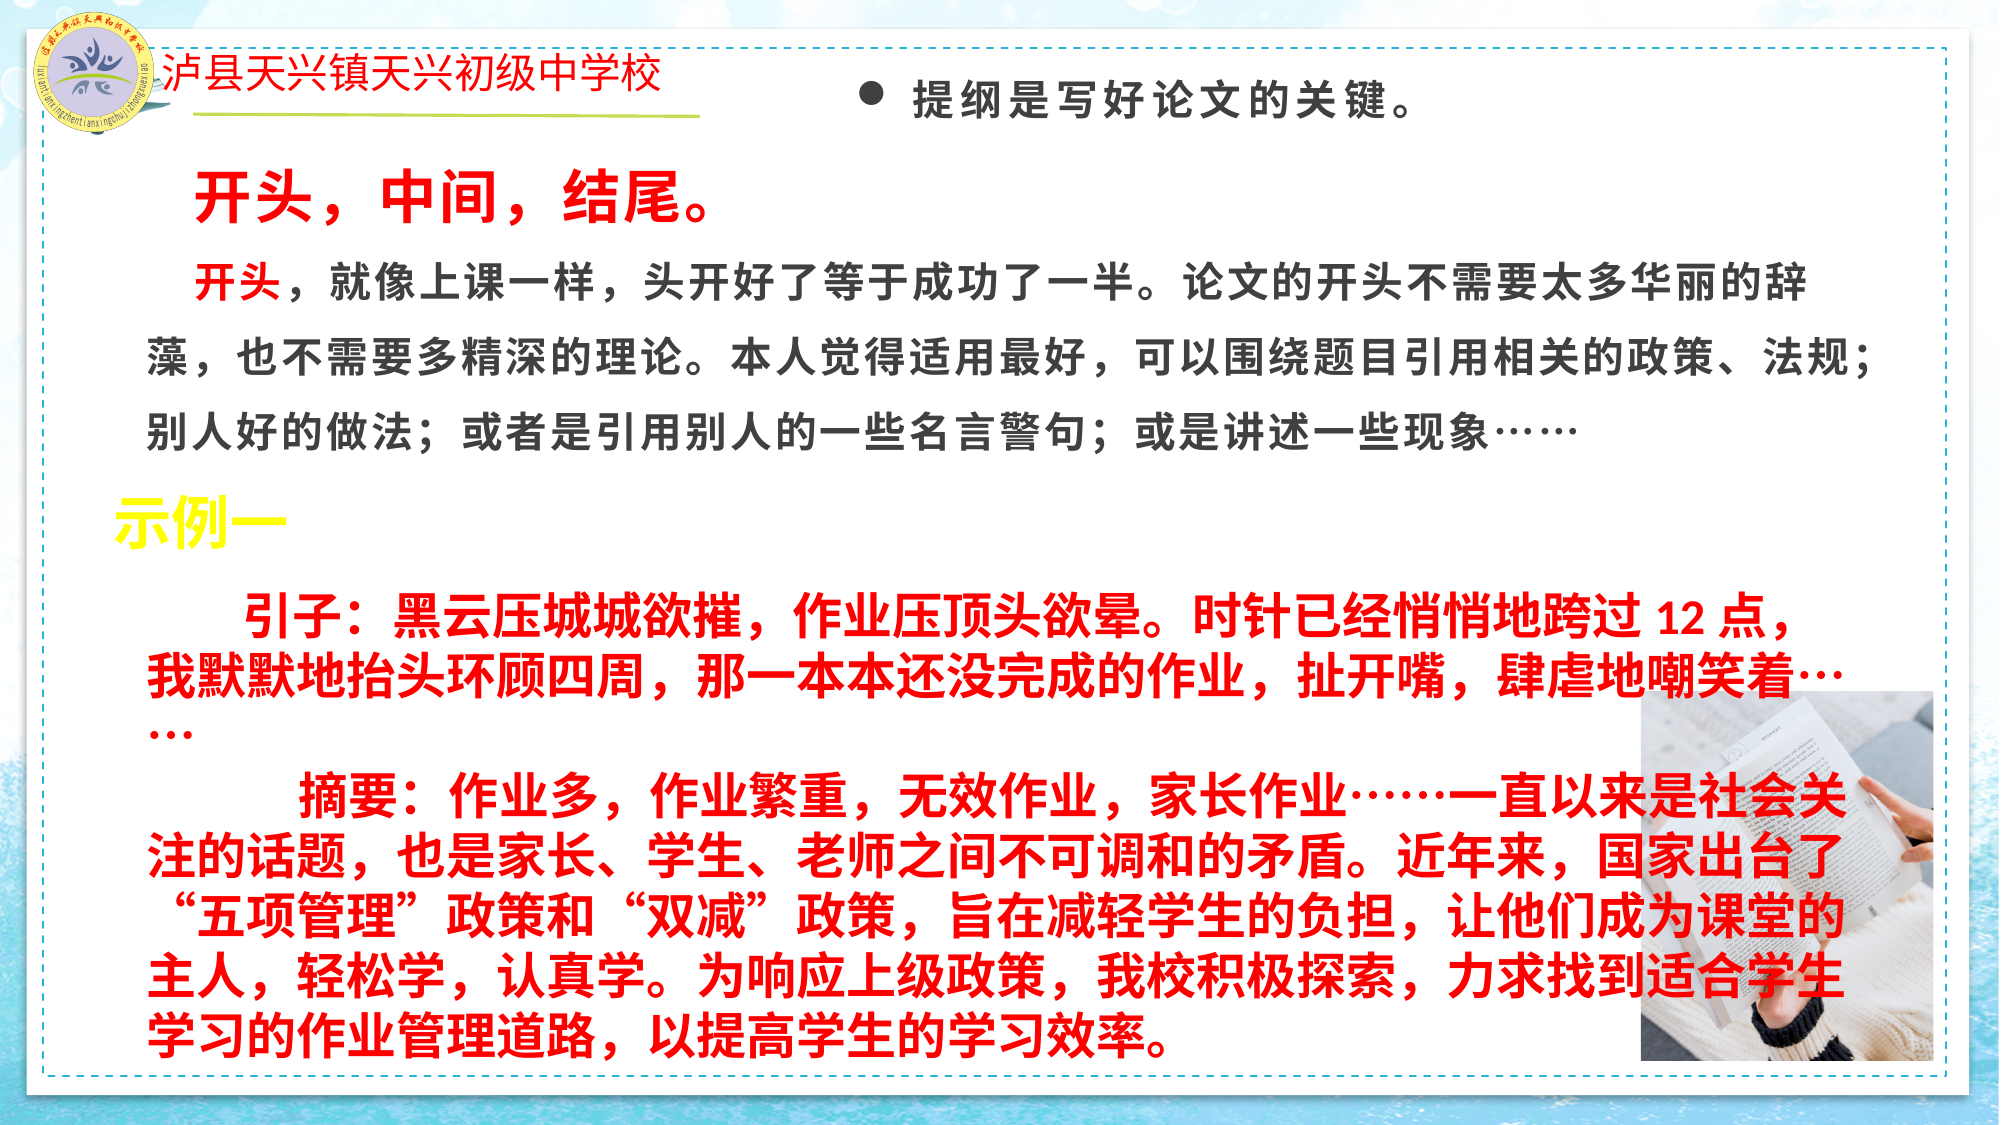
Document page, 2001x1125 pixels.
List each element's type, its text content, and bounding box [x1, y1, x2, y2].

picture [0, 0, 1999, 1125]
text_box 开头，中间，结尾。 开头，就像上课一样，头开好了等于成功了一半。论文的开头不需要太多华丽的辞藻，也不需要多精深的理论。本人觉得适用最好，可以围绕题目引用相关的政策、法规；别人好的做法；或者是引用别人的一些名言警句；或是讲述一些现象…… [132, 118, 1869, 463]
text_box [1868, 690, 1934, 1062]
text_box 提纲是写好论文的关键。 [840, 48, 1437, 118]
text_box 示例一 [98, 478, 408, 564]
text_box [27, 12, 700, 132]
text_box 引子：黑云压城城欲摧，作业压顶头欲晕。时针已经悄悄地跨过12点，我默默地抬头环顾四周，那一本本还没完成的作业，扯开嘴，肆虐地嘲笑着…… 摘要：作业多，作业繁重，无效作业，家长作业……一直以来是社会关注的话题，也是家长、学生、老师之间不可调和的矛盾。近年来，国家出台了“五项管理”政策和“双减”政策，旨在减轻学生的负担，让他们成为课堂的主人，轻松学，认真学。为响应上级政策，我校积极探索，力求找到适合学生学习的作业管理道路，以提高学生的学习效率。 [132, 576, 1868, 1072]
